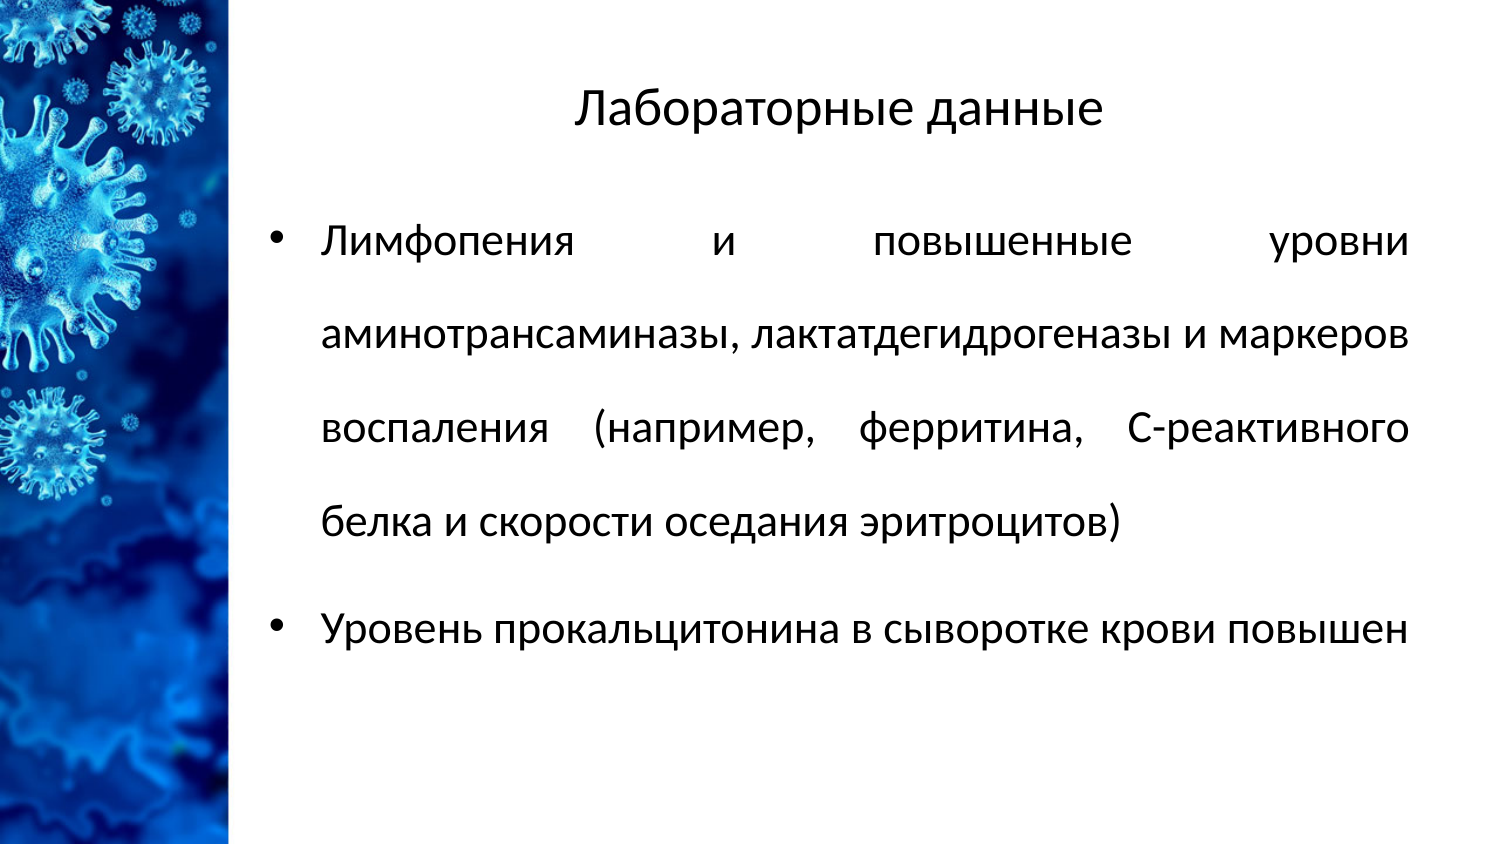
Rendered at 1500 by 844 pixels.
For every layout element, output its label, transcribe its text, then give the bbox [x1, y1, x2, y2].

title Лабораторные данные [253, 33, 1425, 138]
picture [0, 0, 1500, 844]
list Лимфопения и повышенные уровни аминотрансаминазы, лактатдегидрогеназы и маркеров воспаления (например, ферритина, С-реактивного белка и скорости оседания эритроцитов) Уровень прокальцитонина в сыворотке крови повышен [253, 138, 1425, 836]
